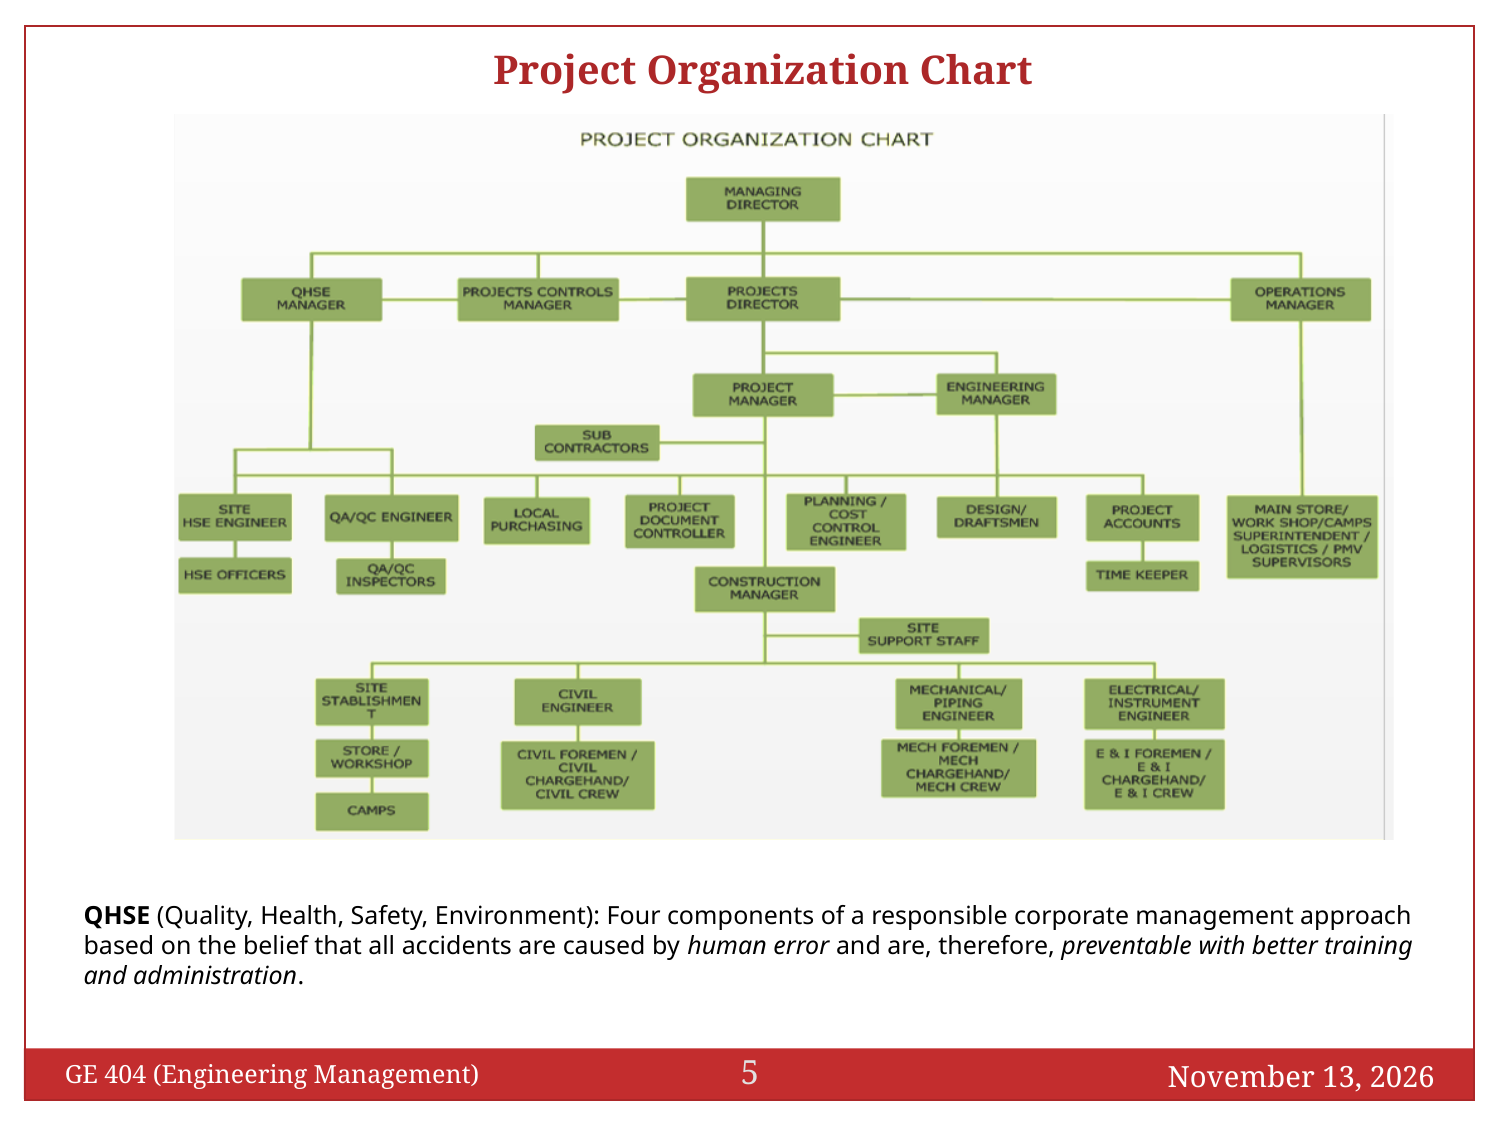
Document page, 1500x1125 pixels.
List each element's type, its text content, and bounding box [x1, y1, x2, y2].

slide_number 5 [699, 1037, 800, 1110]
text_box QHSE (Quality, Health, Safety, Environment): Four components of a responsible corporate management approach based on the belief that all accidents are caused by human error and are, therefore, preventable with better training and administration. [68, 891, 1432, 997]
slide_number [950, 1050, 1450, 1111]
footer GE 404 (Engineering Management) [50, 1051, 638, 1112]
picture [174, 114, 1394, 841]
title Project Organization Chart [63, 37, 1464, 100]
